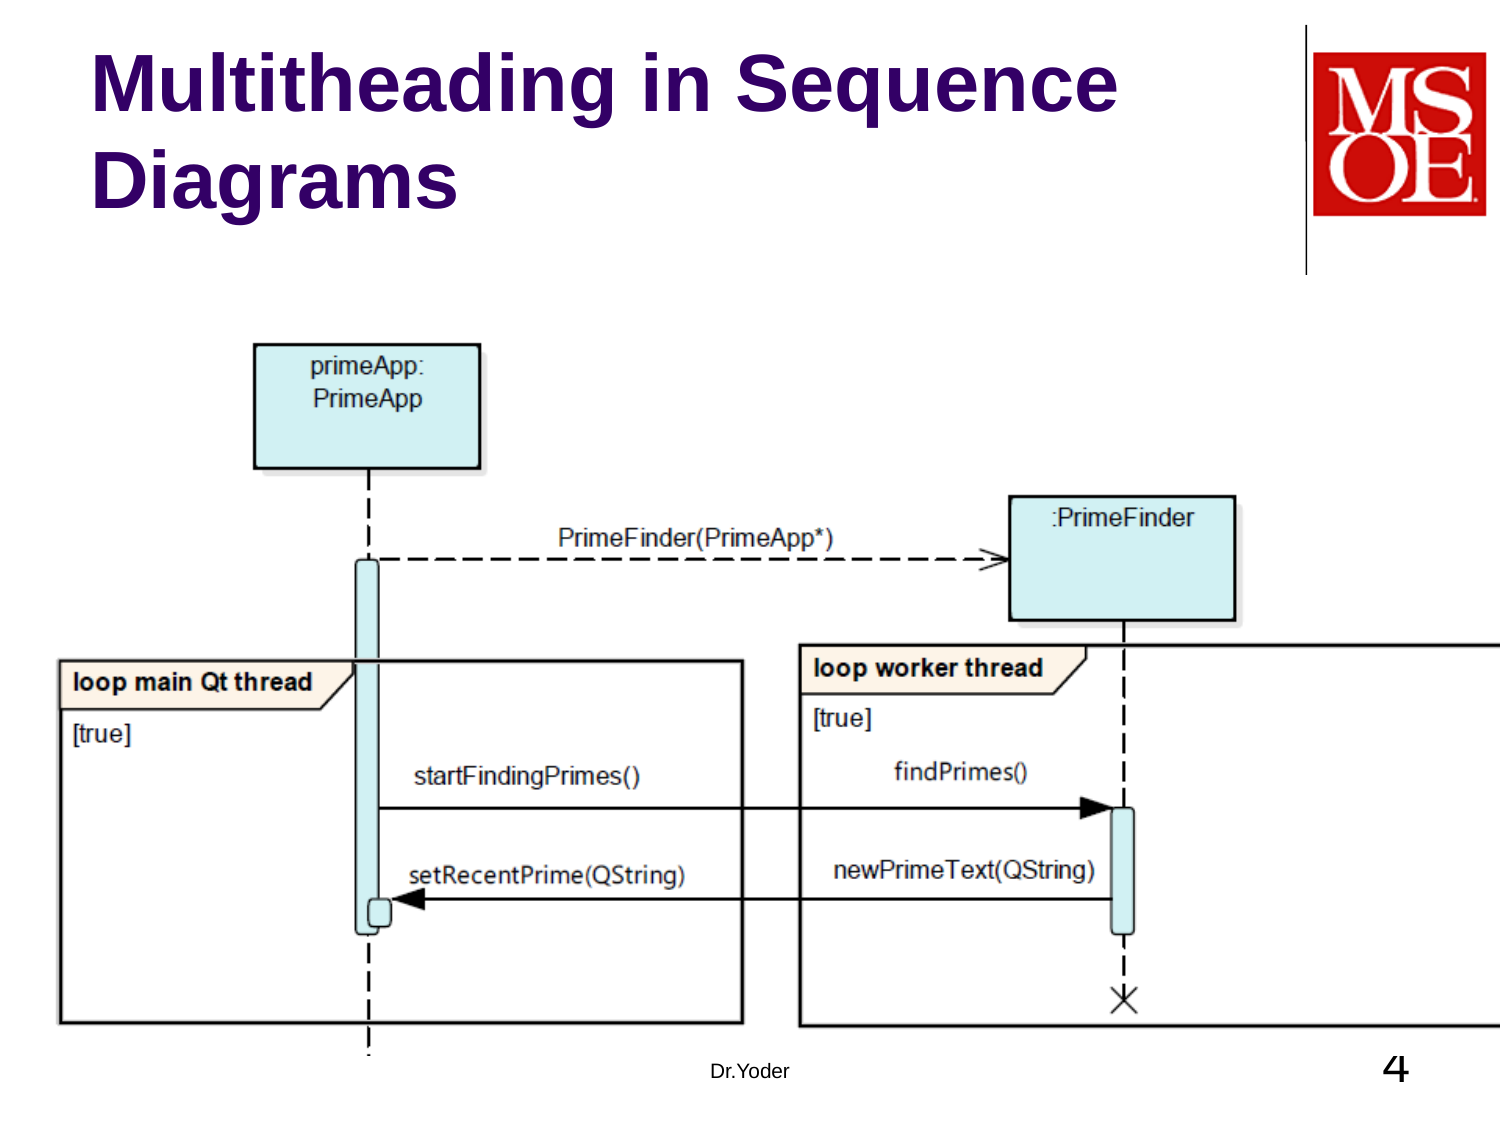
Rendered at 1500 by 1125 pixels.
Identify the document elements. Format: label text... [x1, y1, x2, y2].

title Multitheading in Sequence Diagrams [74, 19, 1313, 233]
picture [0, 312, 1500, 1056]
footer SE-2811 Dr.Yoder [512, 1067, 988, 1101]
picture [1313, 37, 1488, 232]
slide_number 4 [1074, 1067, 1426, 1101]
